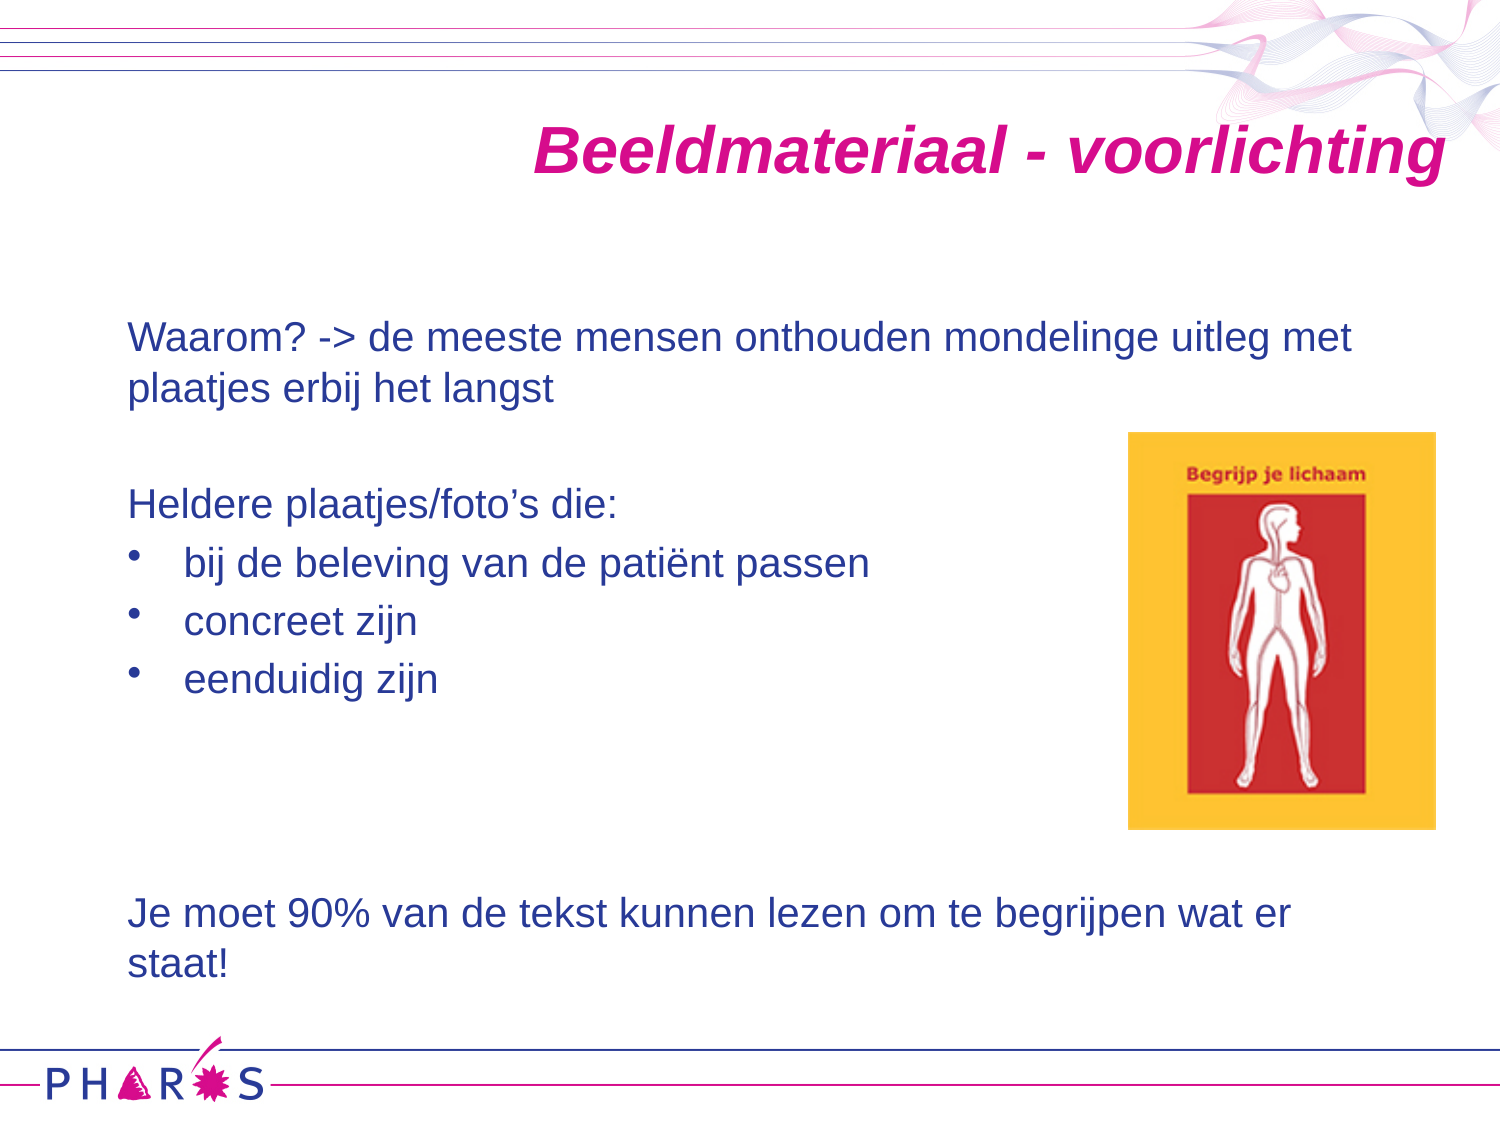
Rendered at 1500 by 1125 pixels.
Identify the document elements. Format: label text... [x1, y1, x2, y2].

title Beeldmateriaal - voorlichting [67, 99, 1464, 303]
picture [0, 0, 1500, 1125]
list Waarom? -> de meeste mensen onthouden mondelinge uitleg met plaatjes erbij het langst Heldere plaatjes/foto’s die: bij de beleving van de patiënt passen concreet zijn eenduidig zijn Je moet 90% van de tekst kunnen lezen om te begrijpen wat er staat! [112, 302, 1388, 1000]
